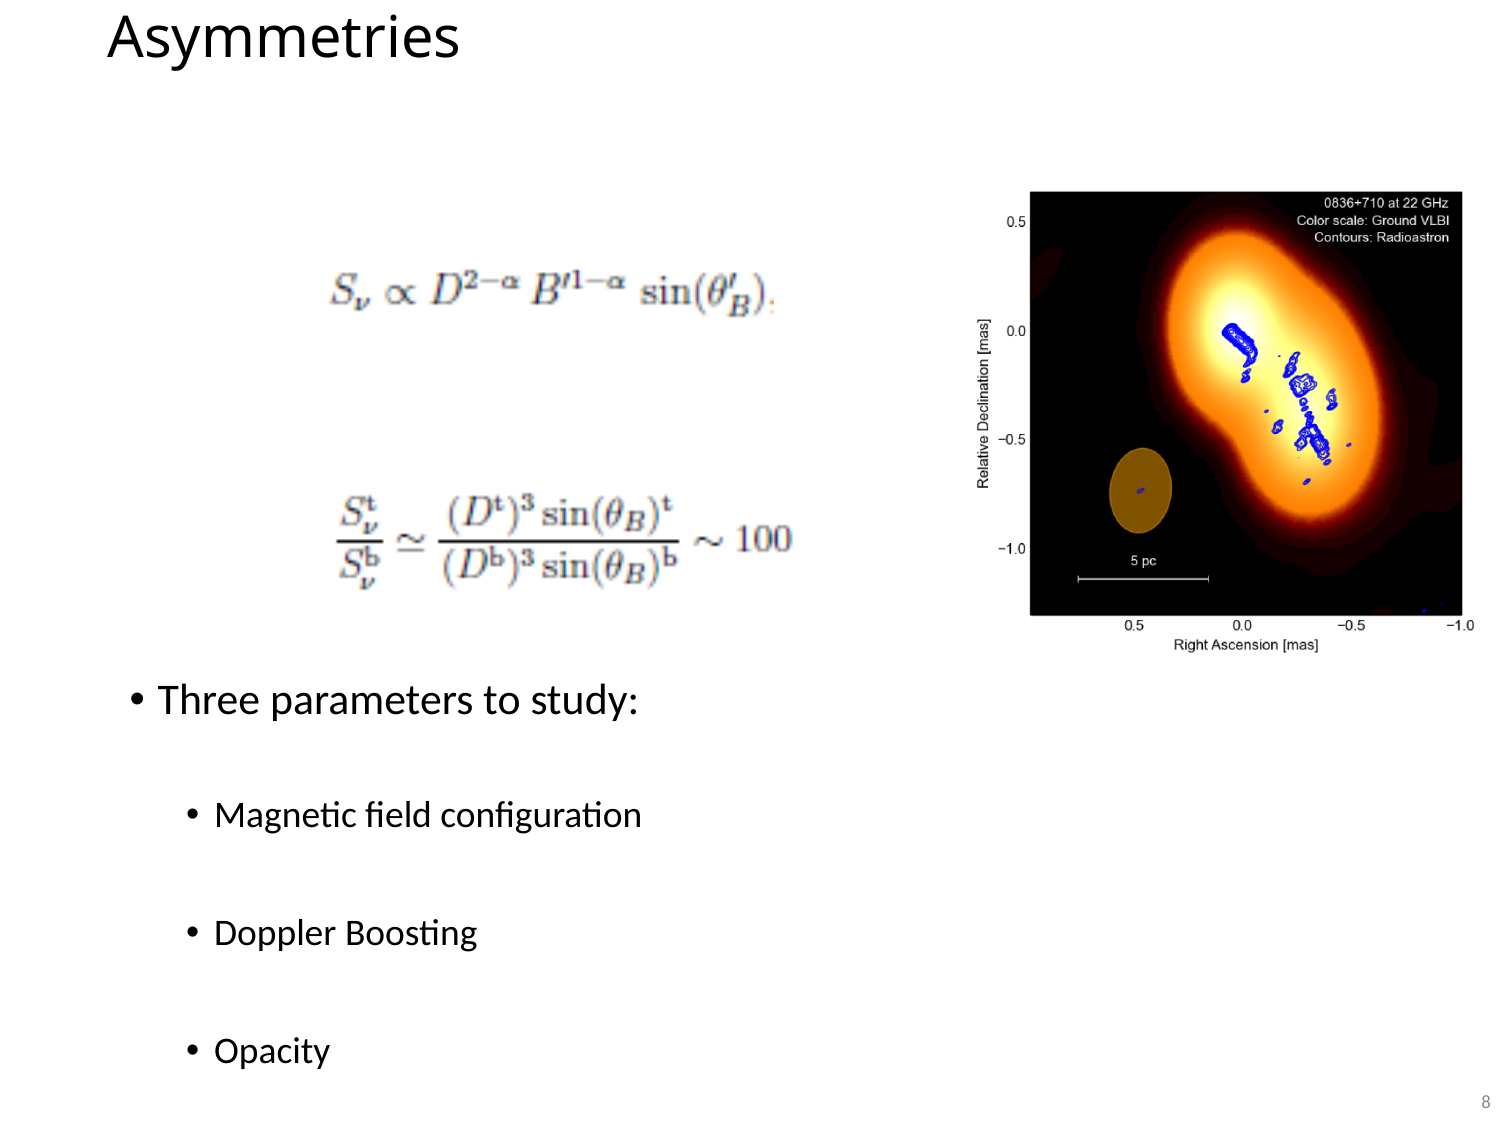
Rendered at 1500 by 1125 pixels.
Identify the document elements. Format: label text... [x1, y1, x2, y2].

picture [966, 179, 1488, 658]
slide_number 8 [1156, 1082, 1500, 1125]
picture [326, 471, 799, 602]
list Three parameters to study: Magnetic field configuration Doppler Boosting Opacity [114, 601, 1409, 1113]
picture [309, 243, 775, 327]
title Asymmetries [92, 0, 1387, 78]
